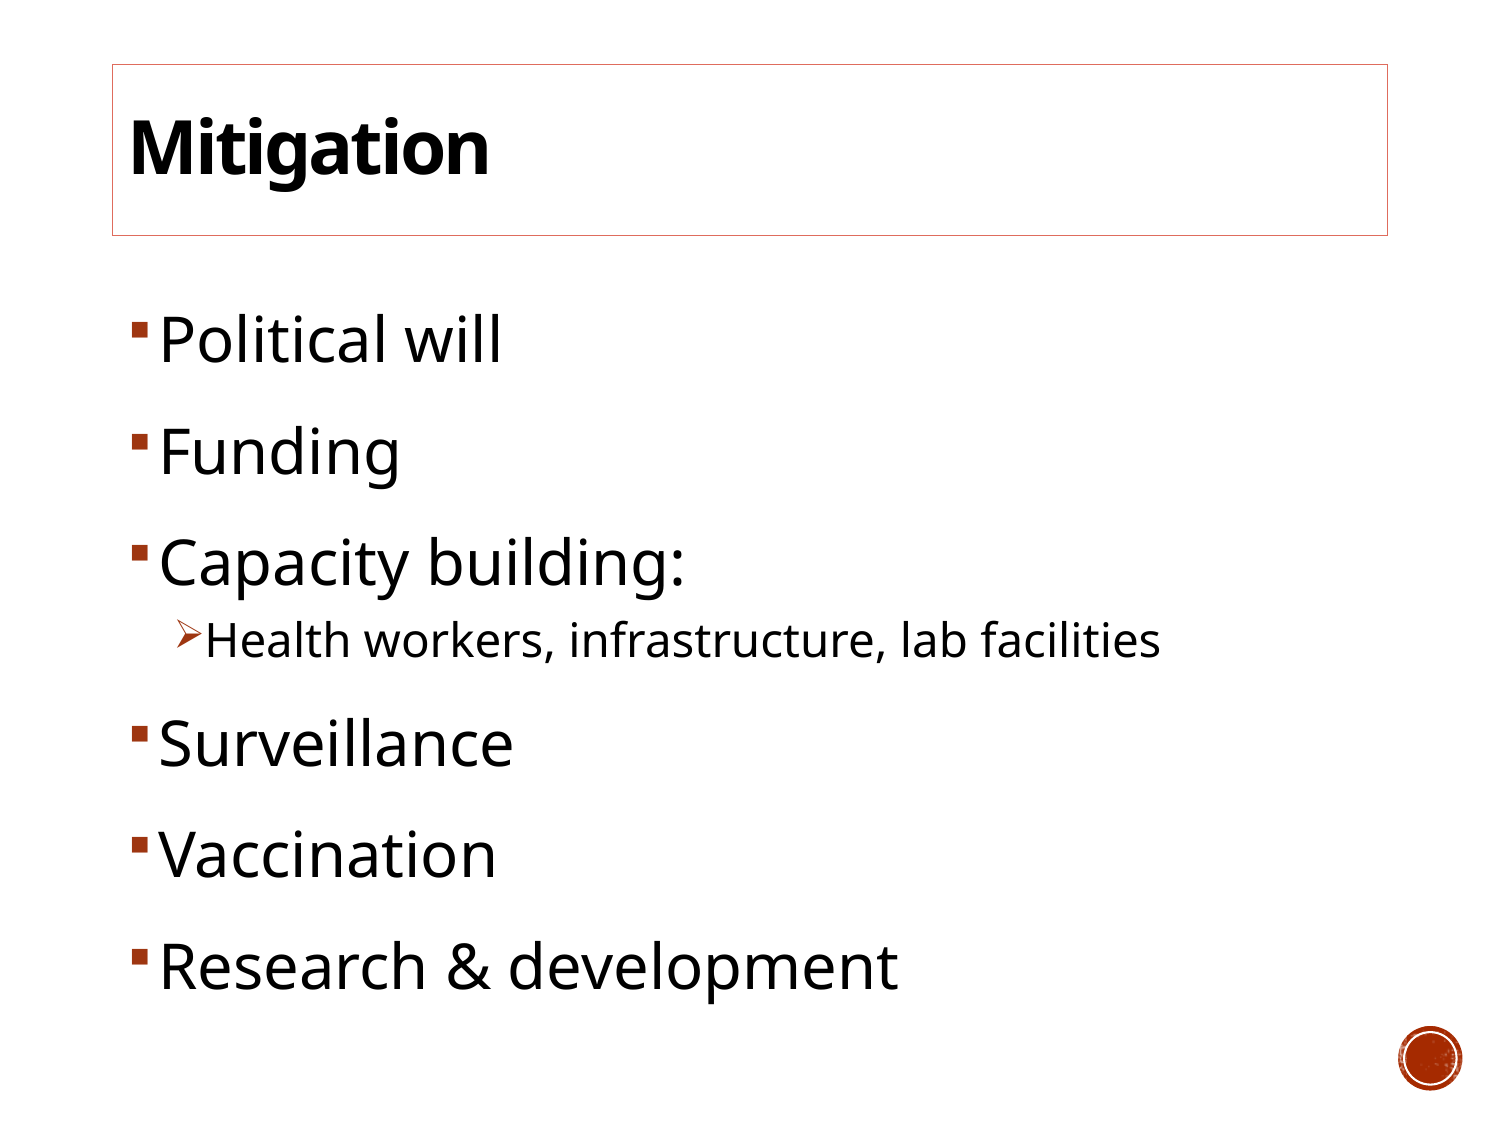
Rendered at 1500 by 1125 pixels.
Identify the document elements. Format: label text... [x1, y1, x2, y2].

list Political will Funding Capacity building: Health workers, infrastructure, lab facilities Surveillance Vaccination Research & development [112, 291, 1388, 1013]
title Mitigation [112, 64, 1388, 236]
